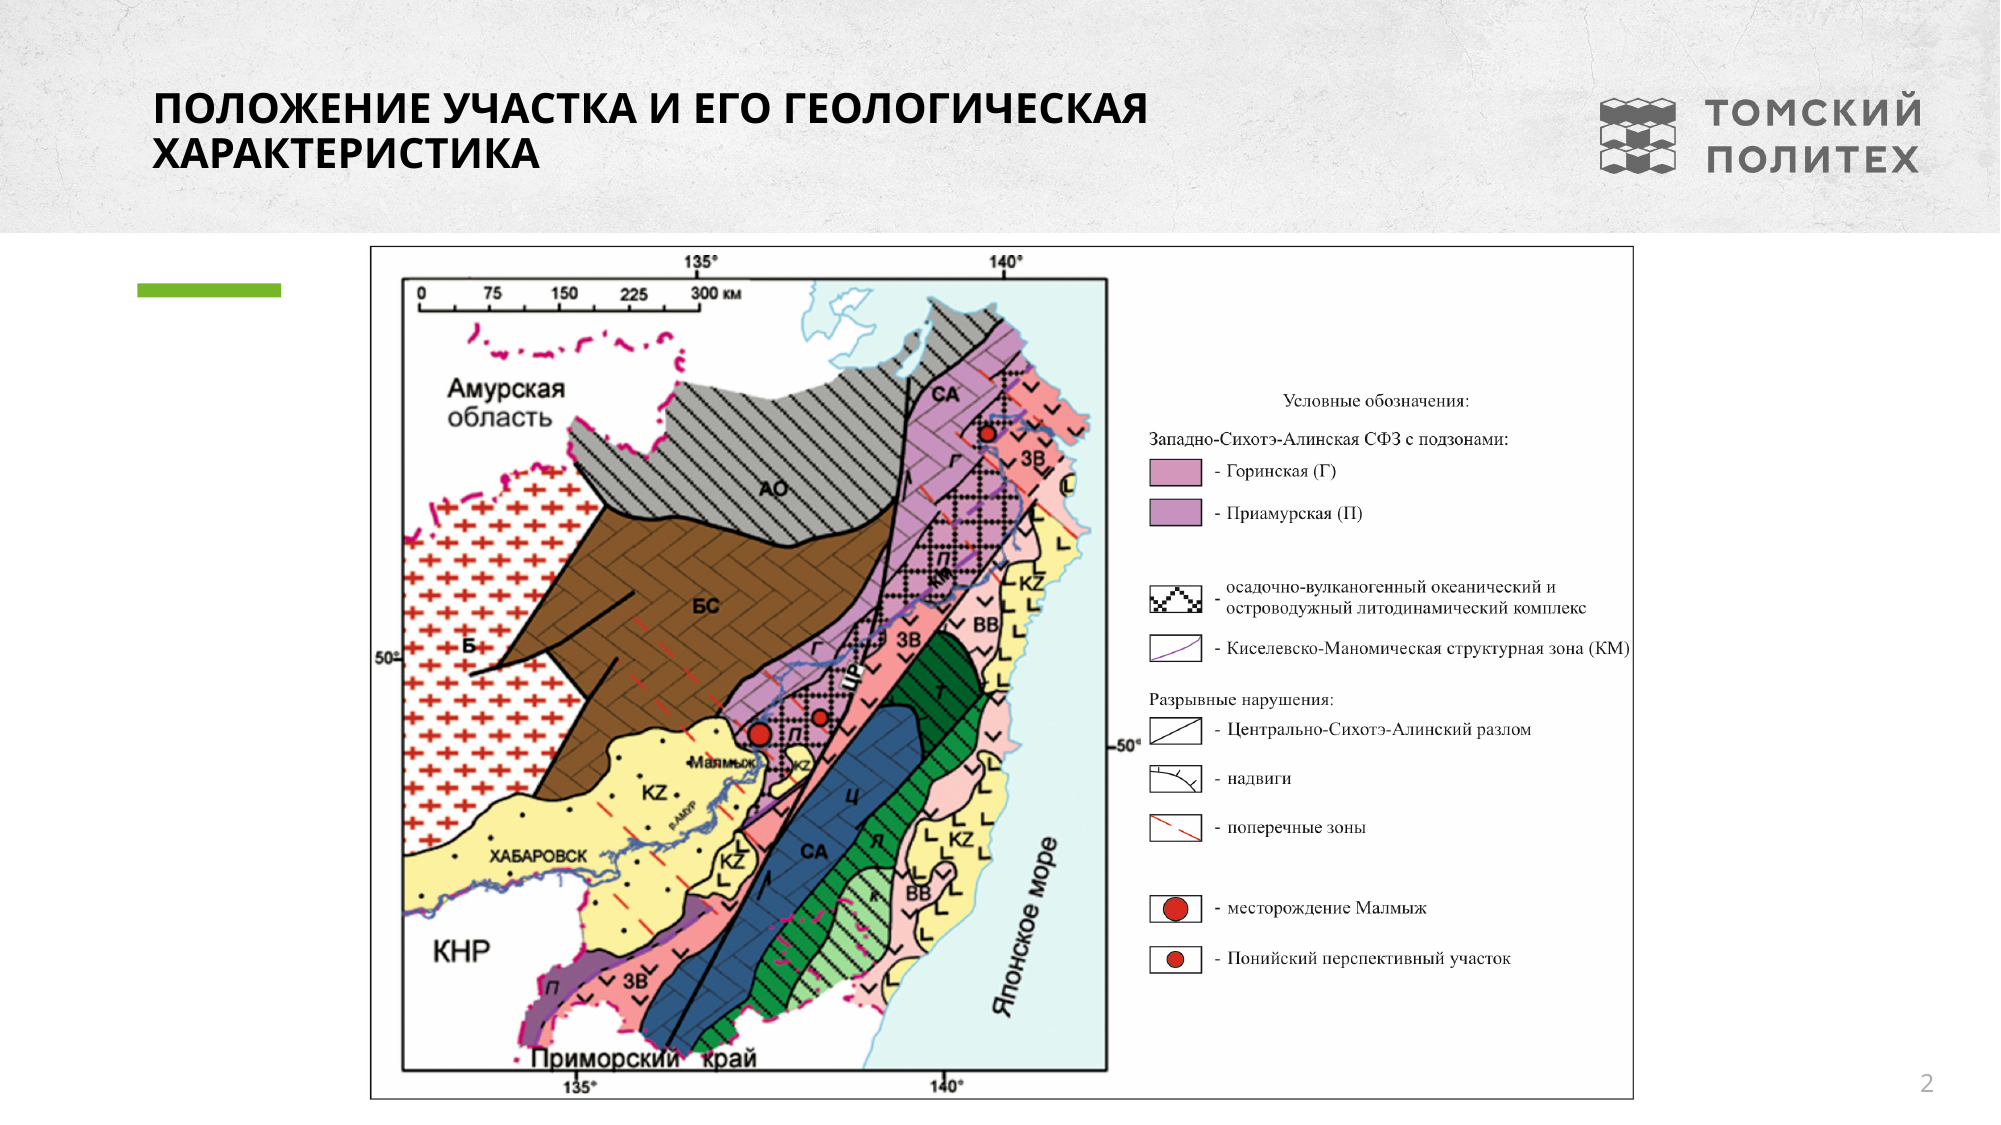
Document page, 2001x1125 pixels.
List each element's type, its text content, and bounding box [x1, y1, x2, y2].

slide_number 2 [1499, 1054, 1950, 1115]
picture [1600, 91, 1920, 174]
picture [366, 245, 1634, 1100]
title Положение участка и его Геологическая характеристика [137, 65, 1526, 201]
